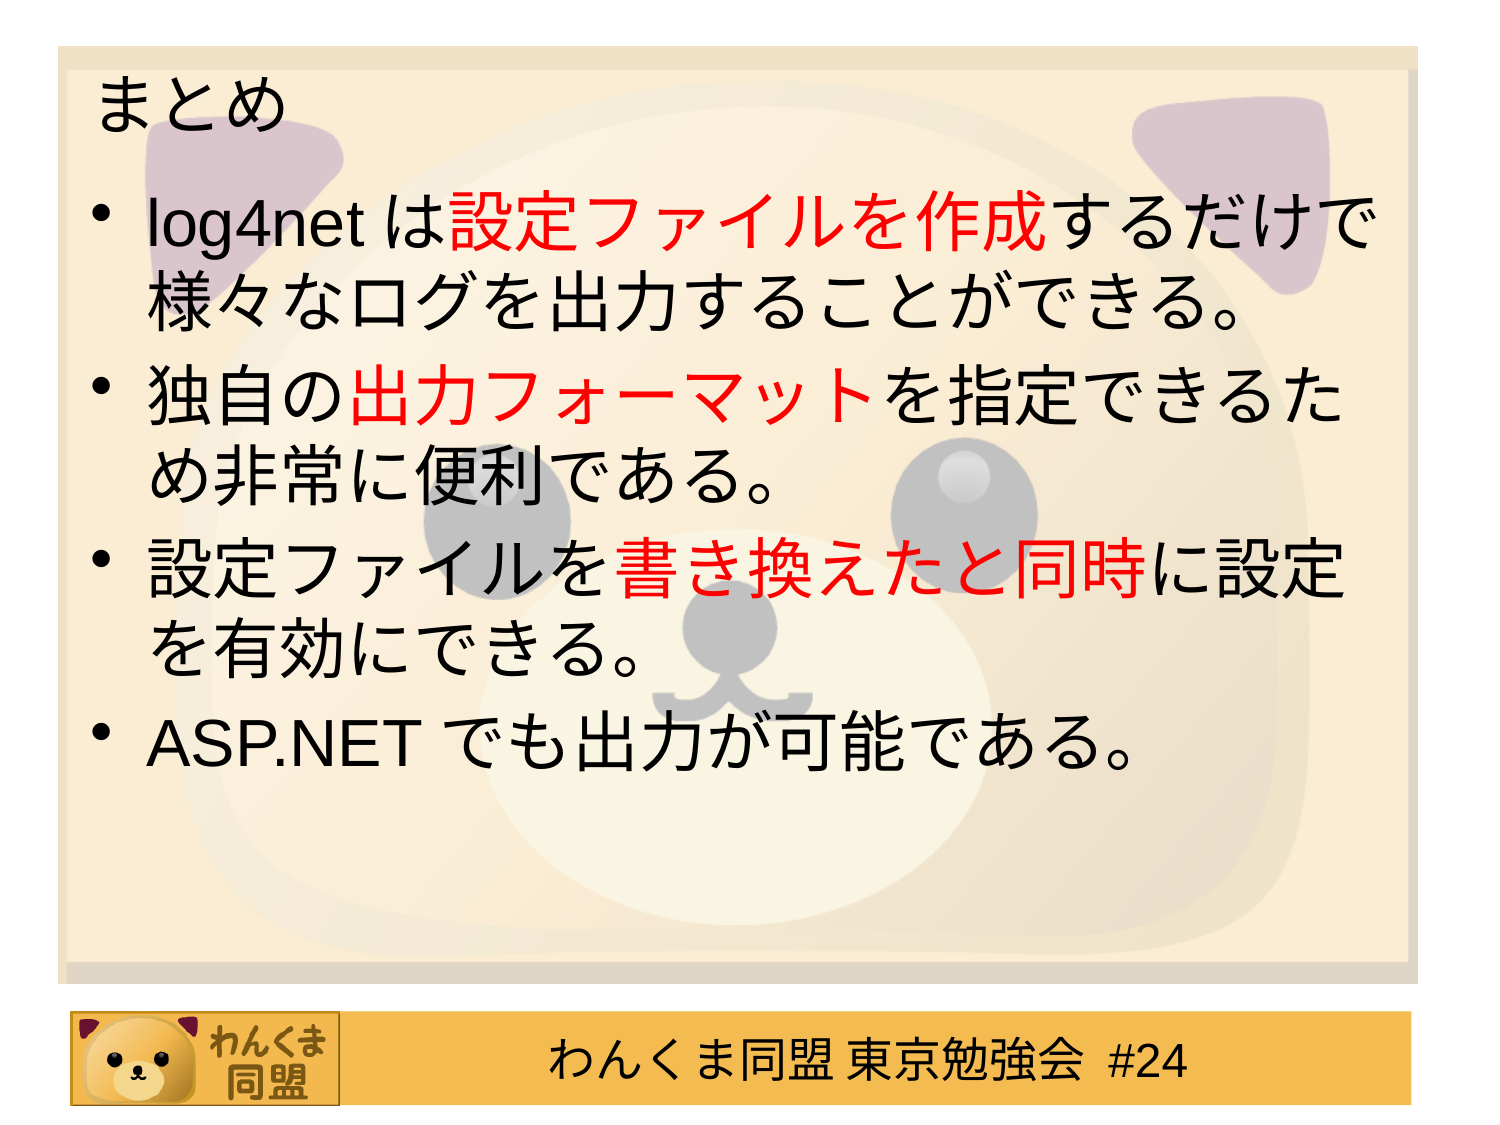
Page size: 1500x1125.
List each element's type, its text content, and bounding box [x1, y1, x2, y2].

list log4netは設定ファイルを作成するだけで様々なログを出力することができる。 独自の出力フォーマットを指定できるため非常に便利である。 設定ファイルを書き換えたと同時に設定を有効にできる。 ASP.NETでも出力が可能である。 [74, 172, 1426, 1006]
picture [70, 1011, 340, 1106]
title まとめ [74, 44, 1426, 162]
picture [58, 46, 1418, 984]
